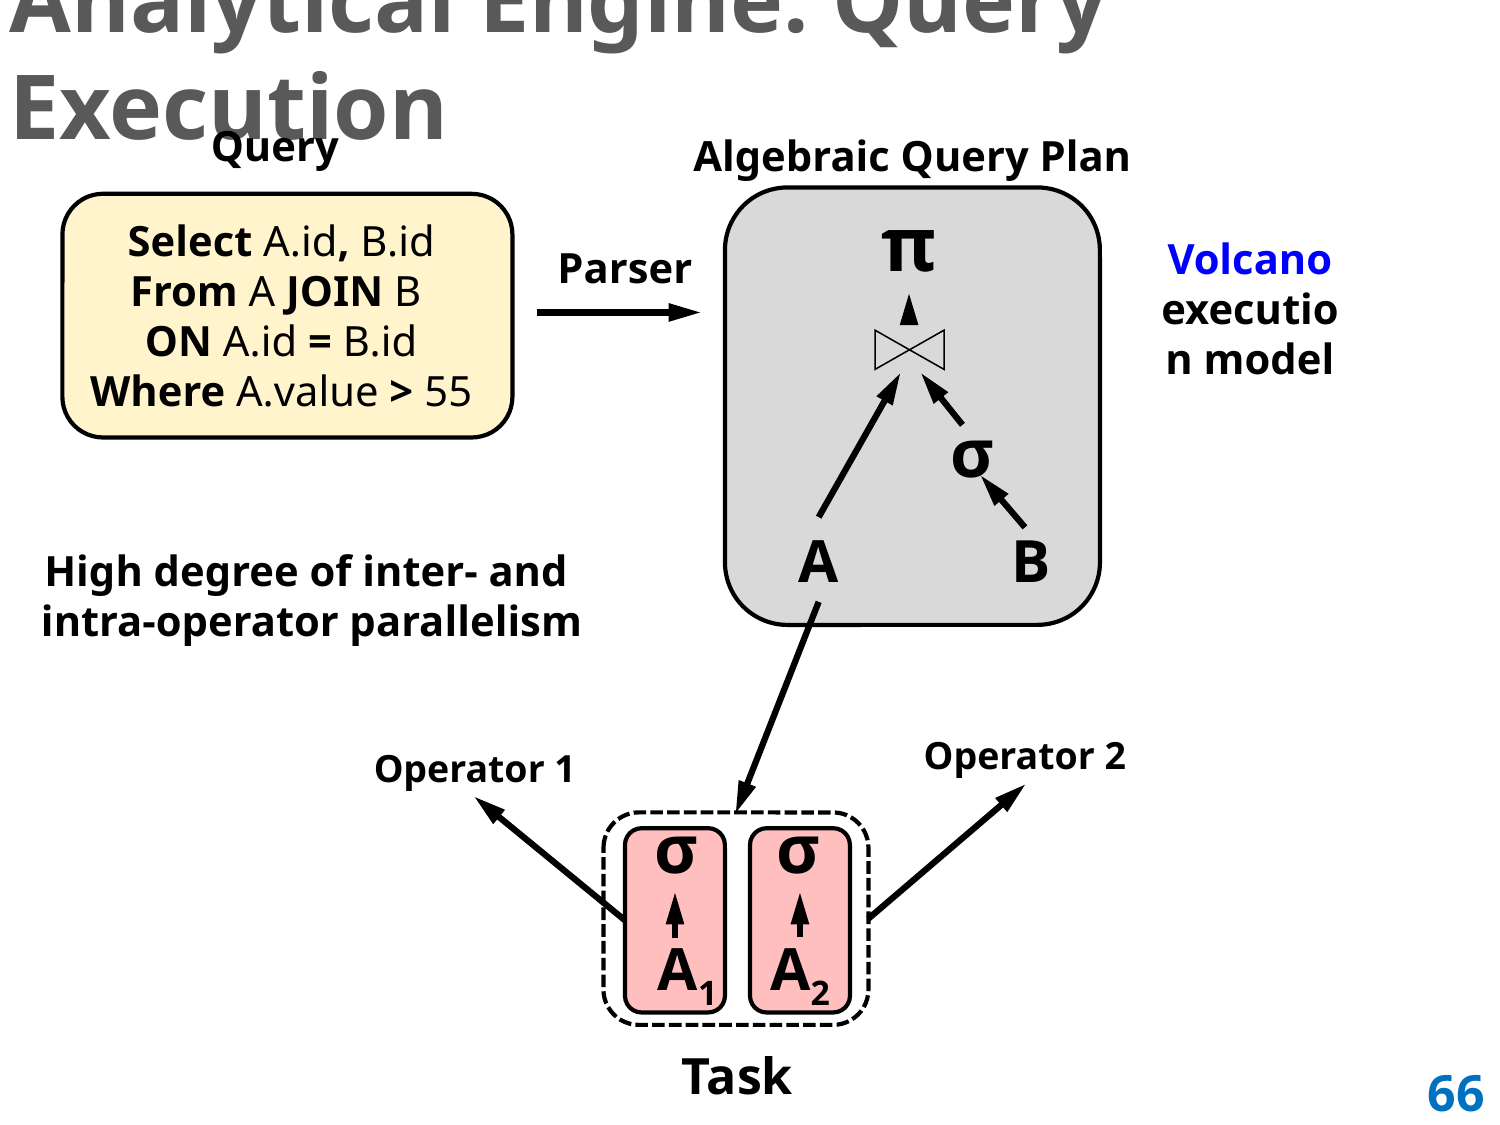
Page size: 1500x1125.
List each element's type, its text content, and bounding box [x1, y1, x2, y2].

text_box [601, 816, 871, 1027]
text_box Parser [554, 234, 713, 300]
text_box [474, 797, 626, 921]
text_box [868, 785, 1026, 919]
text_box Operator 2 [874, 724, 1175, 785]
text_box Volcano execution model [1137, 224, 1363, 390]
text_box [735, 587, 819, 813]
text_box Operator 1 [324, 737, 625, 798]
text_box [12, 193, 551, 438]
slide_number 66 [1250, 1065, 1500, 1125]
text_box [823, 200, 1103, 628]
title Analytical Engine: Query Execution [0, 0, 1500, 125]
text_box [624, 799, 738, 1013]
text_box High degree of inter- and intra-operator parallelism [0, 537, 663, 653]
text_box Task [587, 1037, 888, 1113]
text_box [749, 799, 851, 1013]
text_box Query [187, 112, 363, 178]
text_box [722, 187, 777, 592]
text_box Algebraic Query Plan [624, 121, 1200, 187]
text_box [774, 188, 1076, 588]
